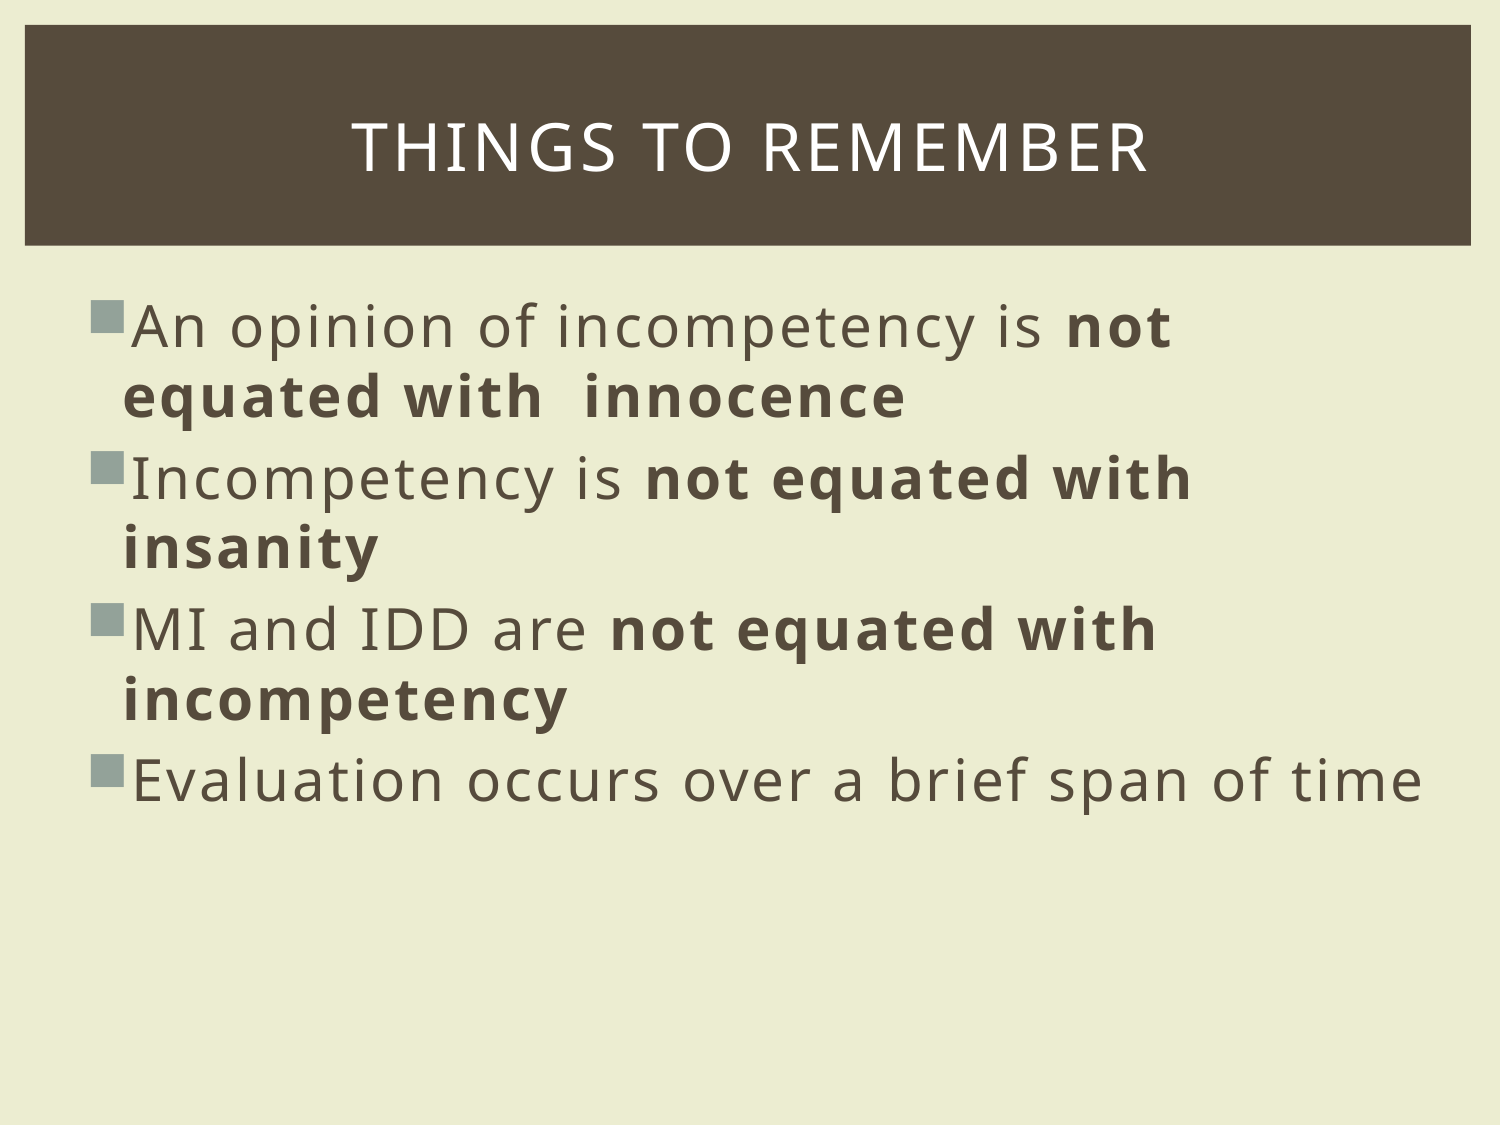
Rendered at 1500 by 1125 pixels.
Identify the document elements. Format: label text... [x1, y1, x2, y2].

title Things to remember [62, 58, 1438, 232]
list An opinion of incompetency is not equated with innocence Incompetency is not equated with insanity MI and IDD are not equated with incompetency Evaluation occurs over a brief span of time [62, 281, 1442, 1005]
